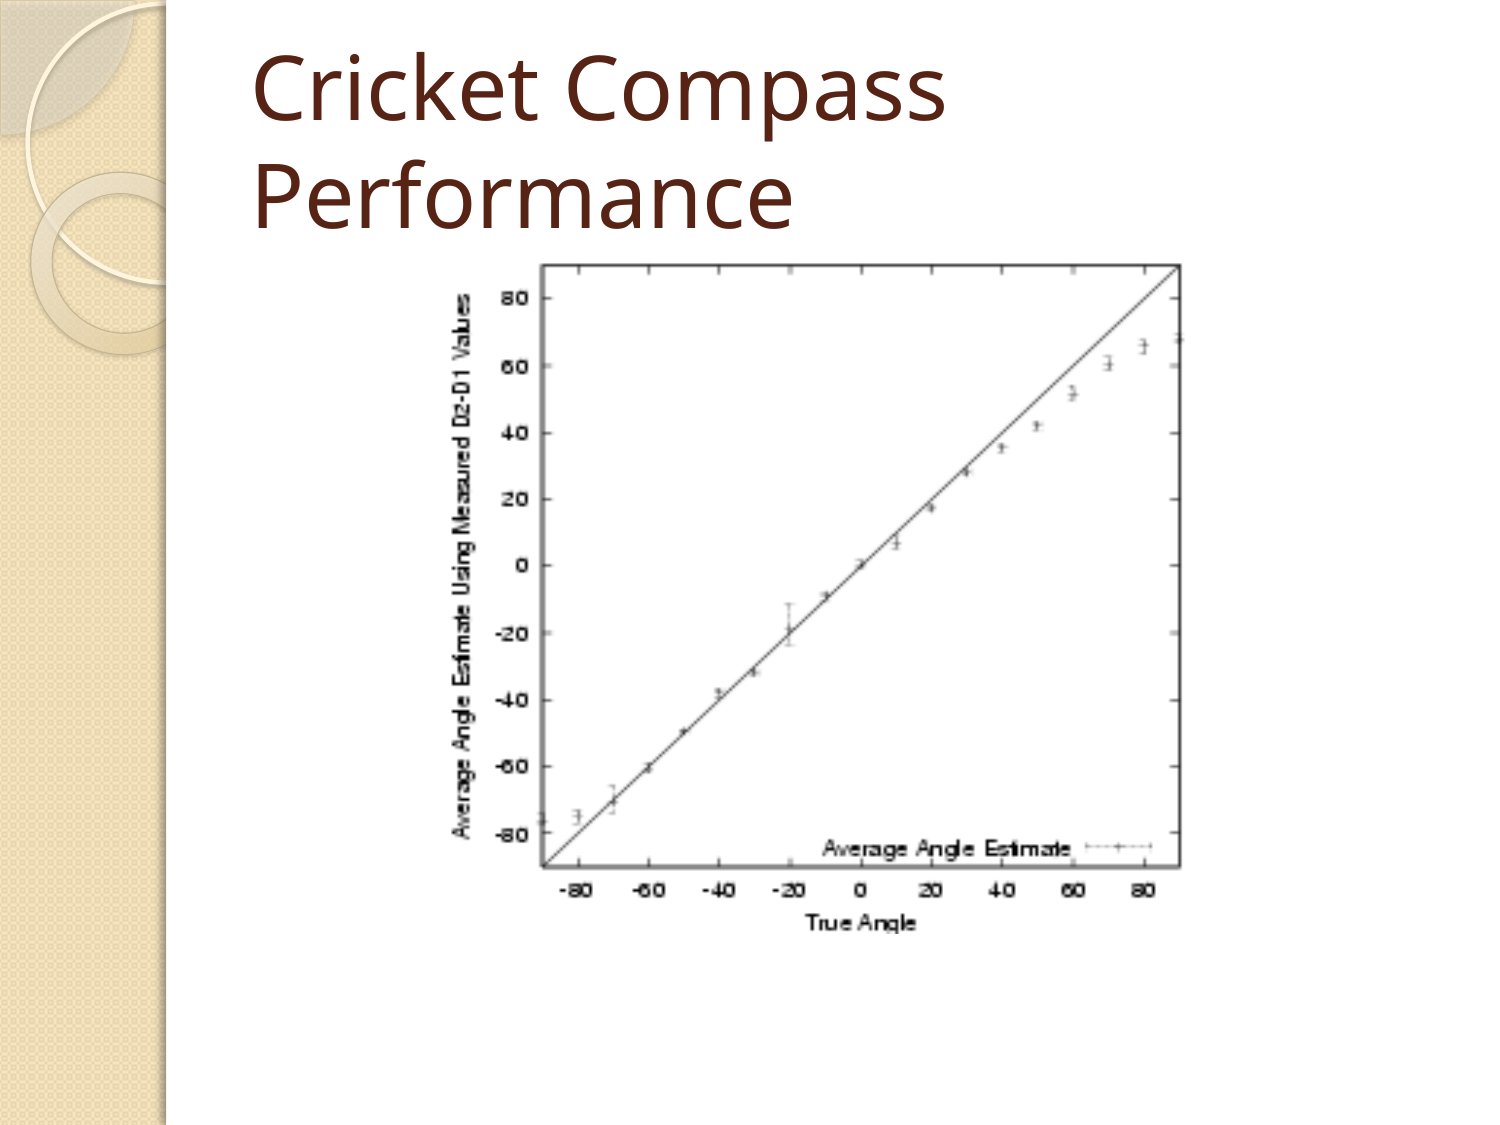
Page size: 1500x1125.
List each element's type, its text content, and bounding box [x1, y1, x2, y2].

picture [449, 262, 1188, 934]
title Cricket Compass Performance [235, 45, 1466, 233]
